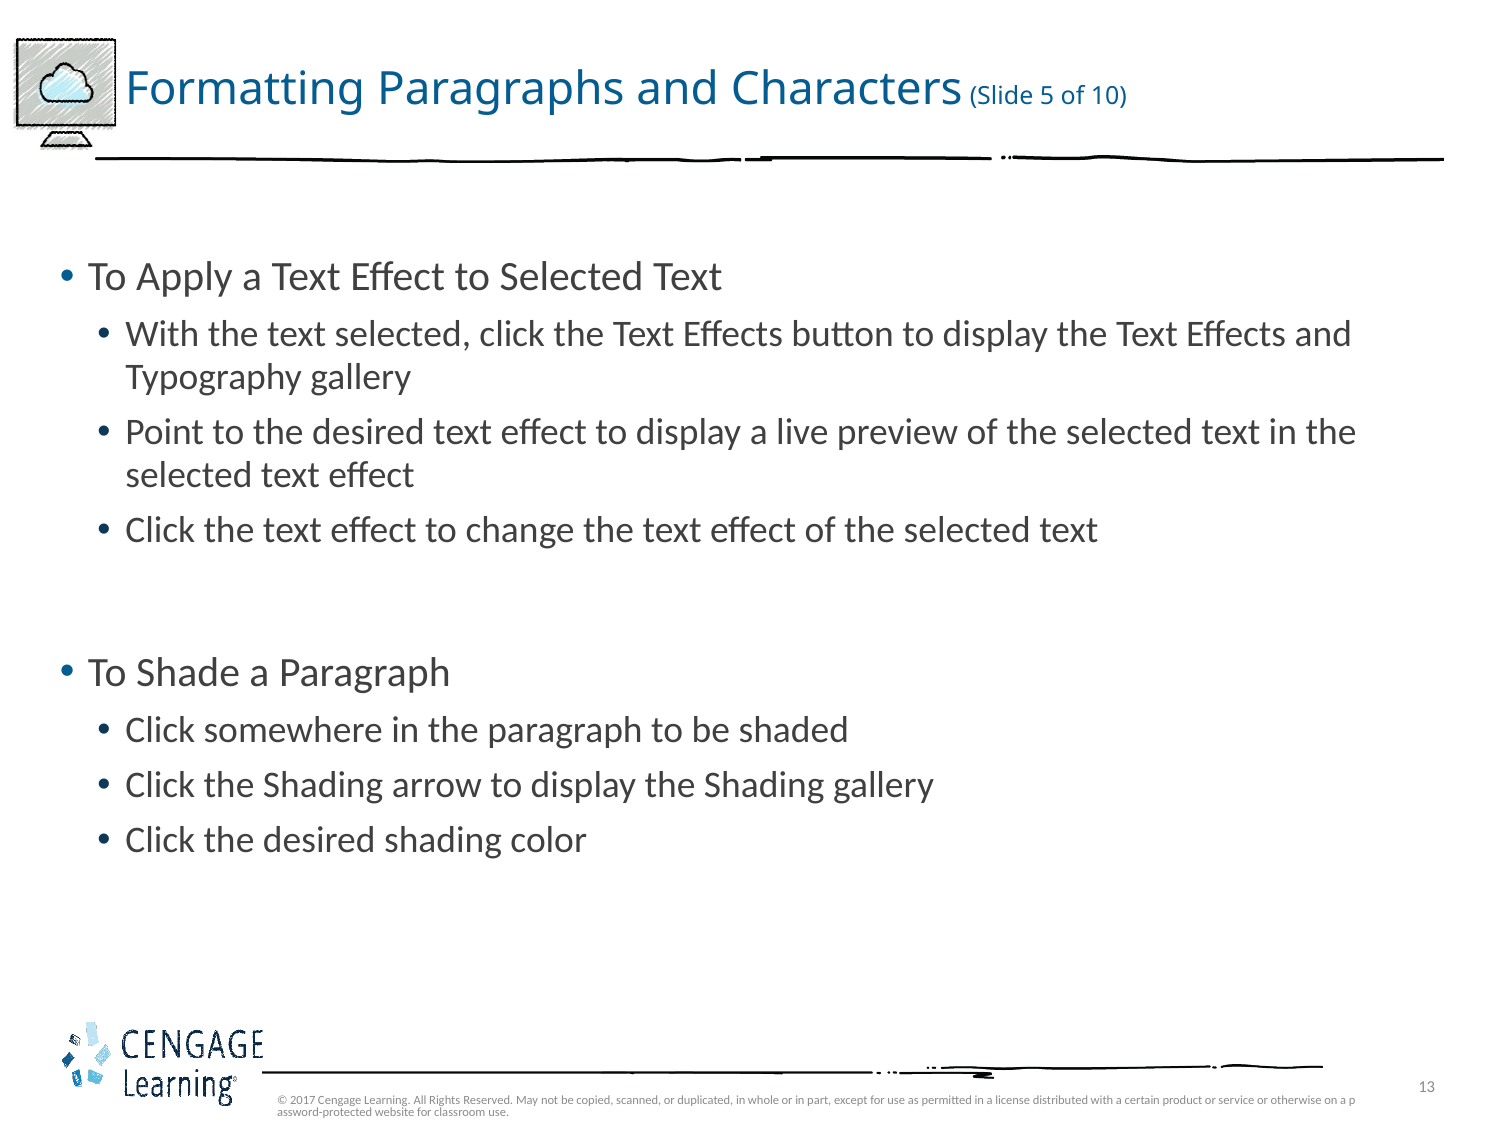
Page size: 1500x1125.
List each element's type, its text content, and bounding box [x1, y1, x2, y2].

footer © 2017 Cengage Learning. All Rights Reserved. May not be copied, scanned, or duplicated, in whole or in part, except for use as permitted in a license distributed with a certain product or service or otherwise on a password-protected website for classroom use. [262, 1079, 1375, 1120]
picture [62, 1022, 1323, 1106]
list To Apply a Text Effect to Selected Text With the text selected, click the Text Effects button to display the Text Effects and Typography gallery Point to the desired text effect to display a live preview of the selected text in the selected text effect Click the text effect to change the text effect of the selected text To Shade a Paragraph Click somewhere in the paragraph to be shaded Click the Shading arrow to display the Shading gallery Click the desired shading color [59, 252, 1441, 851]
picture [13, 36, 117, 151]
picture [95, 155, 1444, 163]
title Formatting Paragraphs and Characters (Slide 5 of 10) [125, 67, 1442, 115]
